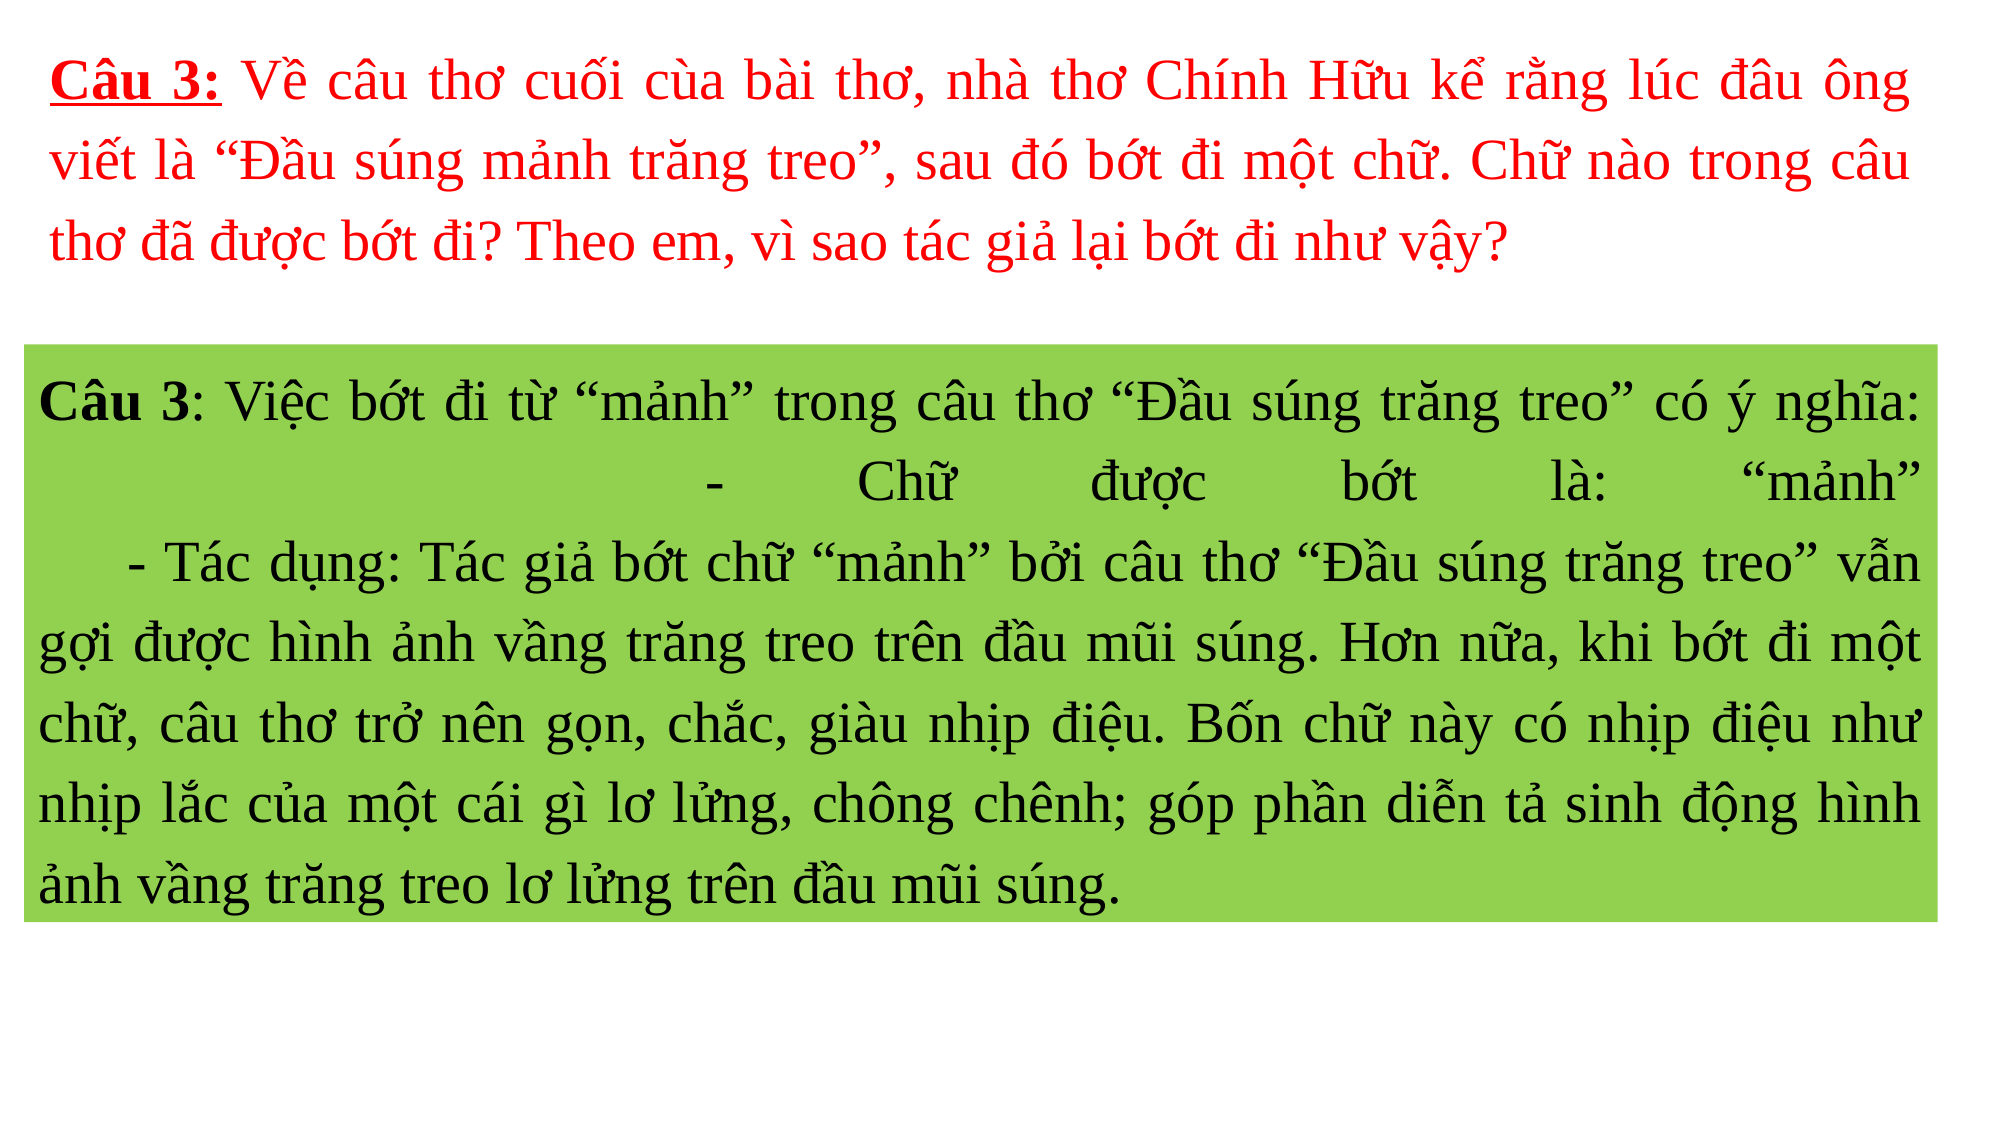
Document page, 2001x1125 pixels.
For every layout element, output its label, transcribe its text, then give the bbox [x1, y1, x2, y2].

text_box Câu 3: Về câu thơ cuối cùa bài thơ, nhà thơ Chính Hữu kể rằng lúc đâu ông viết là “Đầu súng mảnh trăng treo”, sau đó bớt đi một chữ. Chữ nào trong câu thơ đã được bớt đi? Theo em, vì sao tác giả lại bớt đi như vậy? [34, 23, 1928, 280]
text_box Câu 3: Việc bớt đi từ “mảnh” trong câu thơ “Đầu súng trăng treo” có ý nghĩa: - Chữ được bớt là: “mảnh” - Tác dụng: Tác giả bớt chữ “mảnh” bởi câu thơ “Đầu súng trăng treo” vẫn gợi được hình ảnh vầng trăng treo trên đầu mũi súng. Hơn nữa, khi bớt đi một chữ, câu thơ trở nên gọn, chắc, giàu nhịp điệu. Bốn chữ này có nhịp điệu như nhịp lắc của một cái gì lơ lửng, chông chênh; góp phần diễn tả sinh động hình ảnh vầng trăng treo lơ lửng trên đầu mũi súng. [24, 344, 1938, 923]
